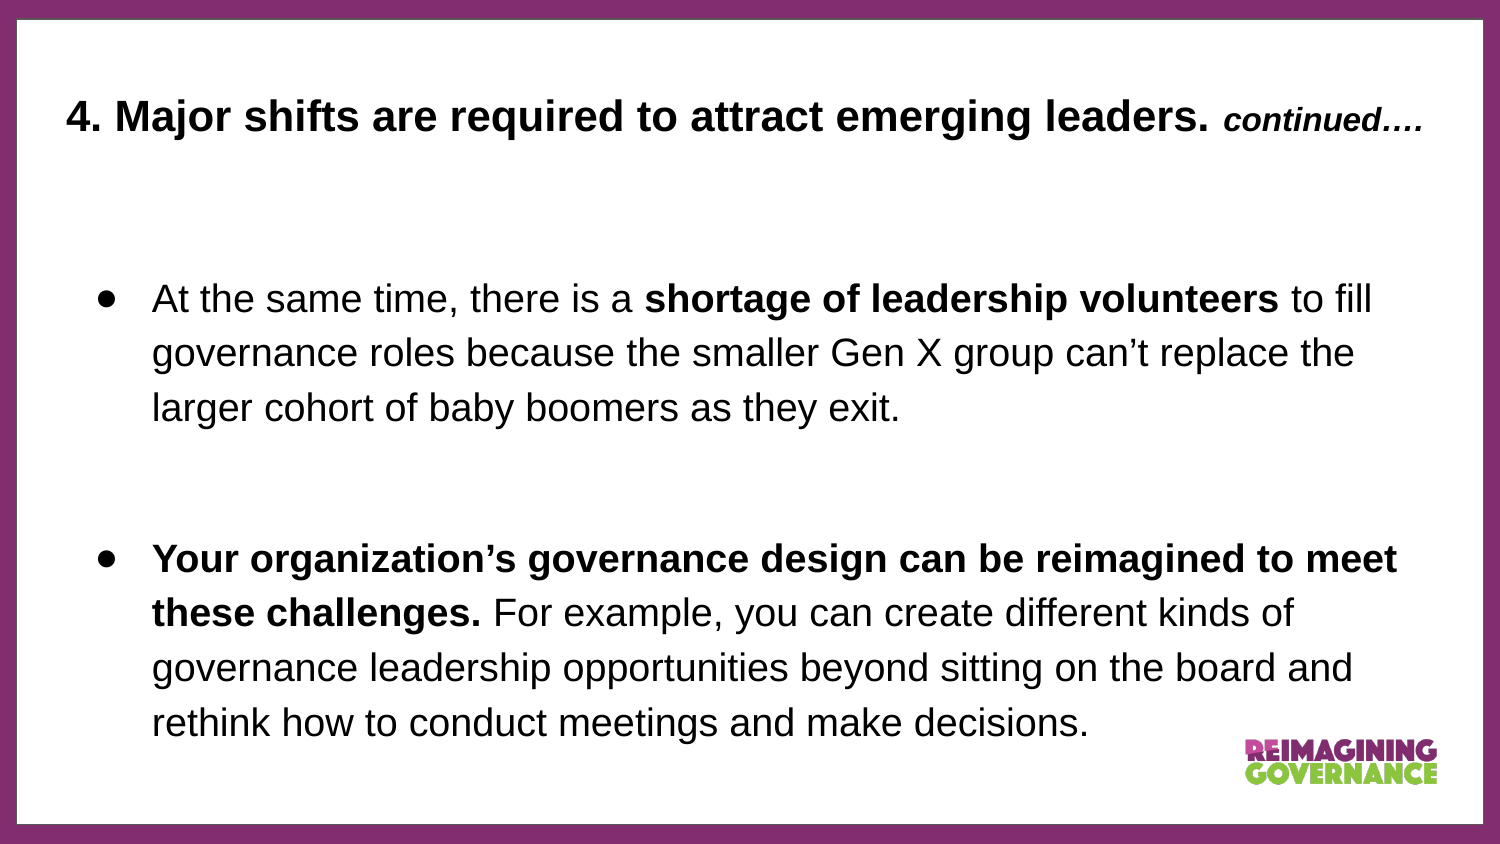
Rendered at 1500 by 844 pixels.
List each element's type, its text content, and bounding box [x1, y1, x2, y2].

list At the same time, there is a shortage of leadership volunteers to fill governance roles because the smaller Gen X group can’t replace the larger cohort of baby boomers as they exit. Your organization’s governance design can be reimagined to meet these challenges. For example, you can create different kinds of governance leadership opportunities beyond sitting on the board and rethink how to conduct meetings and make decisions. [61, 250, 1460, 741]
title 4. Major shifts are required to attract emerging leaders. continued…. [51, 72, 1449, 167]
picture [1233, 728, 1450, 796]
text_box [16, 19, 1484, 825]
